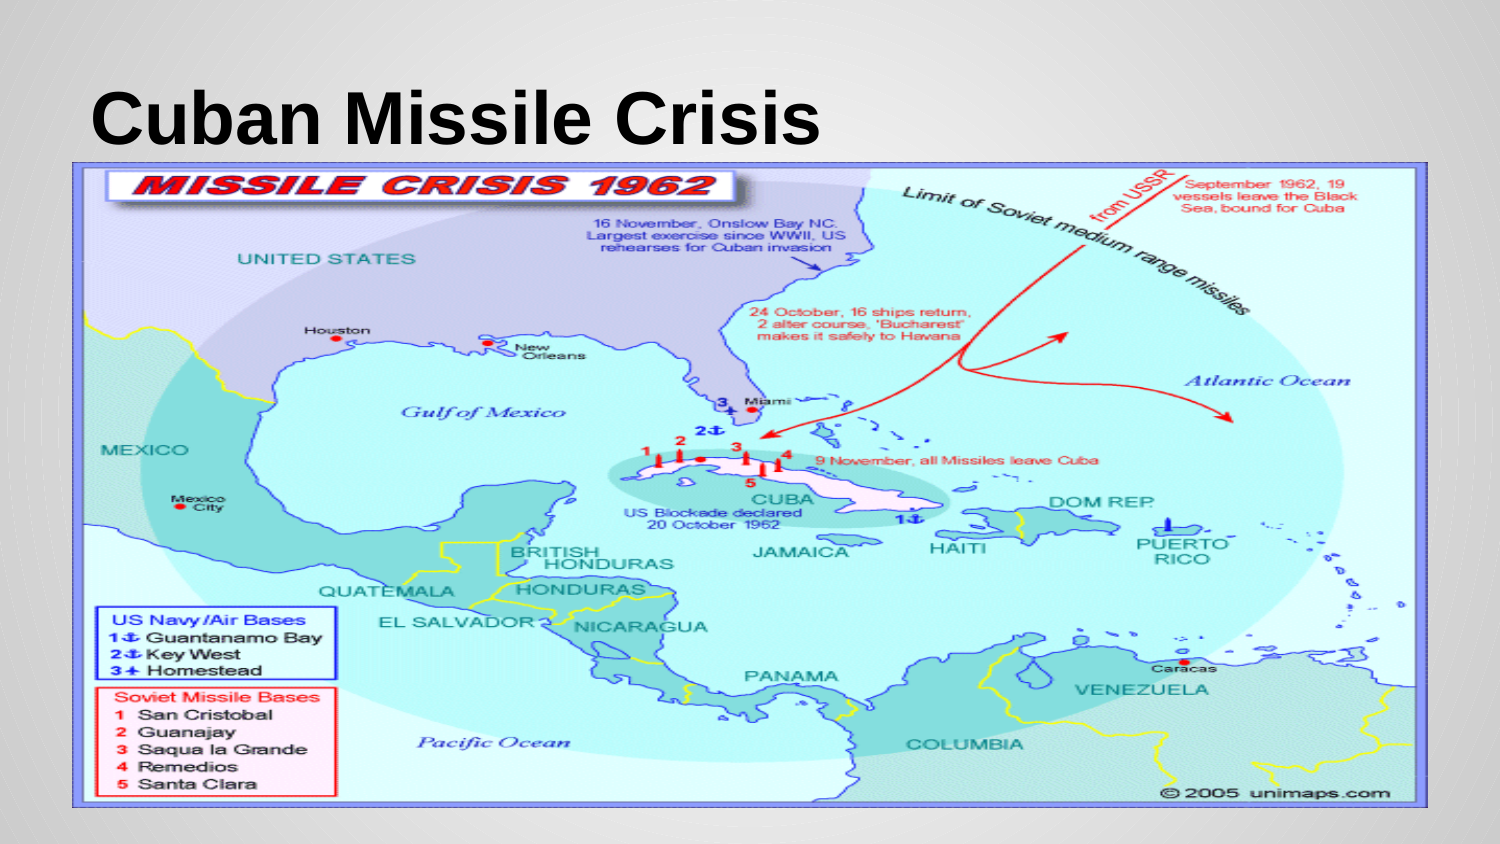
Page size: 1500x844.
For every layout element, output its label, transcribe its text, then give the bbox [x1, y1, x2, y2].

title Cuban Missile Crisis [75, 33, 1425, 161]
picture [72, 162, 1428, 809]
